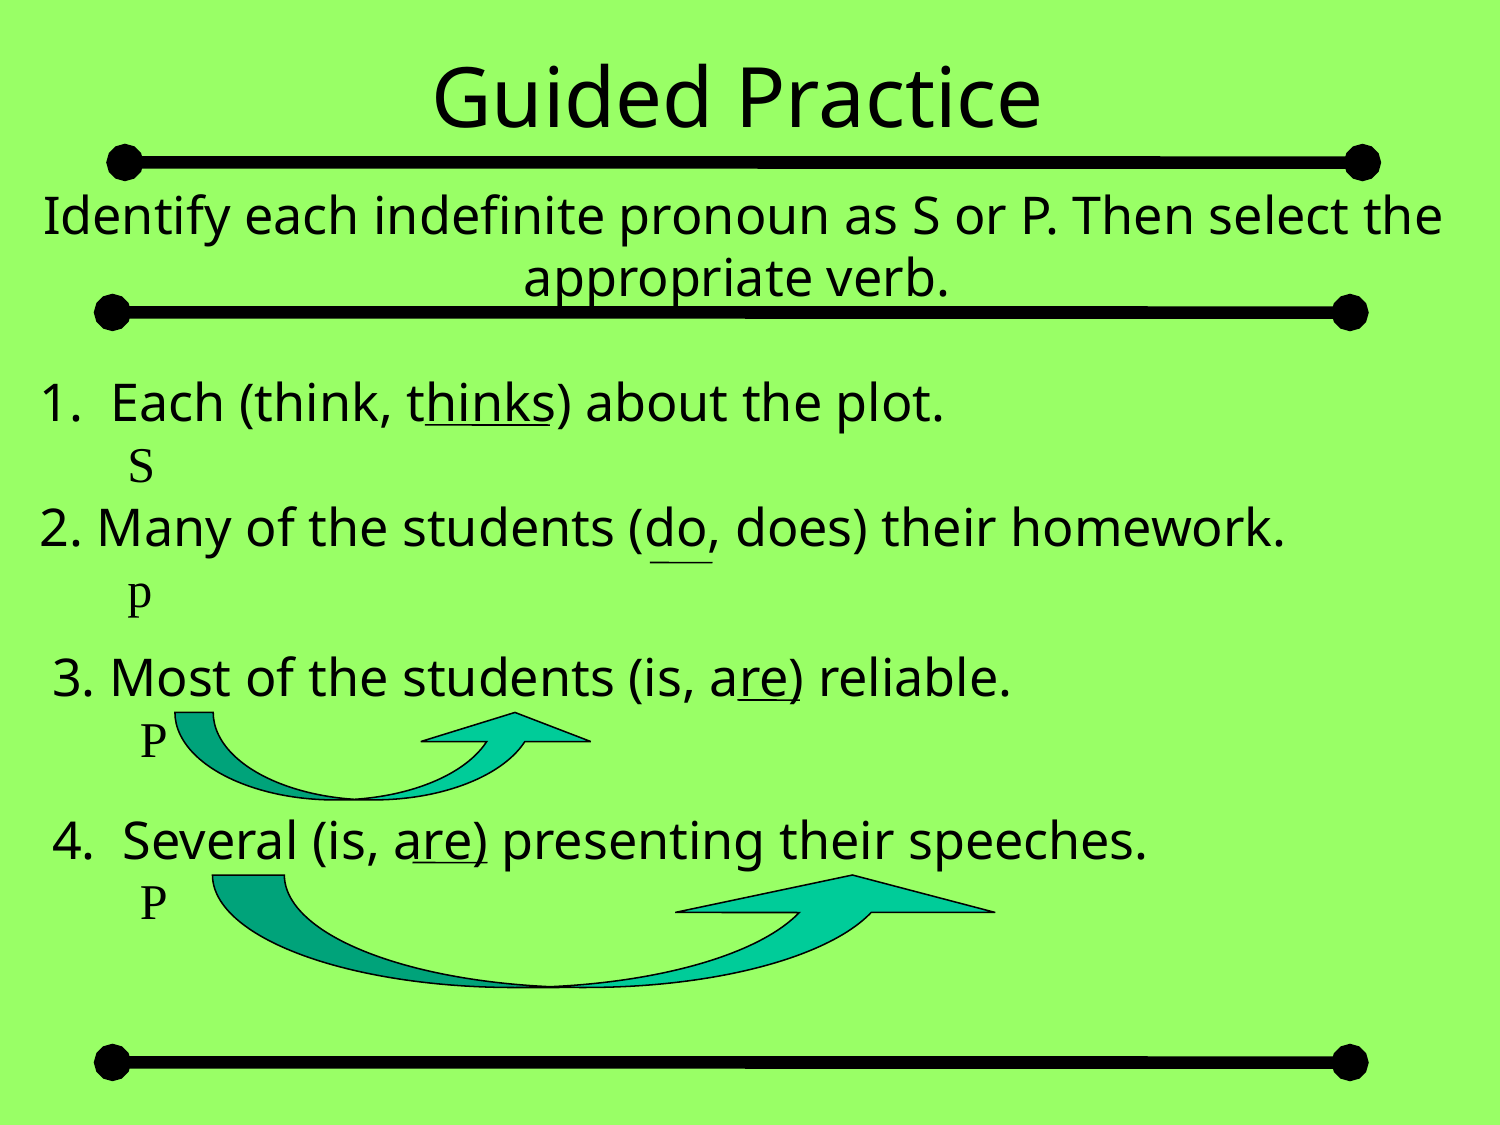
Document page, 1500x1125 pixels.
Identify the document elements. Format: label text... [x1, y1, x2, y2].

text_box [212, 875, 996, 988]
text_box [106, 306, 1357, 319]
text_box 1. Each (think, thinks) about the plot. [24, 362, 1488, 450]
text_box Identify each indefinite pronoun as S or P. Then select the appropriate verb. [12, 174, 1475, 263]
title Guided Practice [99, 0, 1375, 174]
text_box S [112, 424, 175, 487]
text_box p [112, 549, 175, 625]
text_box [358, 712, 591, 799]
text_box 3. Most of the students (is, are) reliable. [37, 637, 1500, 725]
text_box P [124, 699, 188, 775]
text_box 4. Several (is, are) presenting their speeches. [37, 799, 1500, 888]
text_box [106, 1056, 1357, 1069]
text_box P [124, 862, 188, 938]
text_box [118, 156, 1369, 169]
text_box 2. Many of the students (do, does) their homework. [24, 487, 1488, 575]
